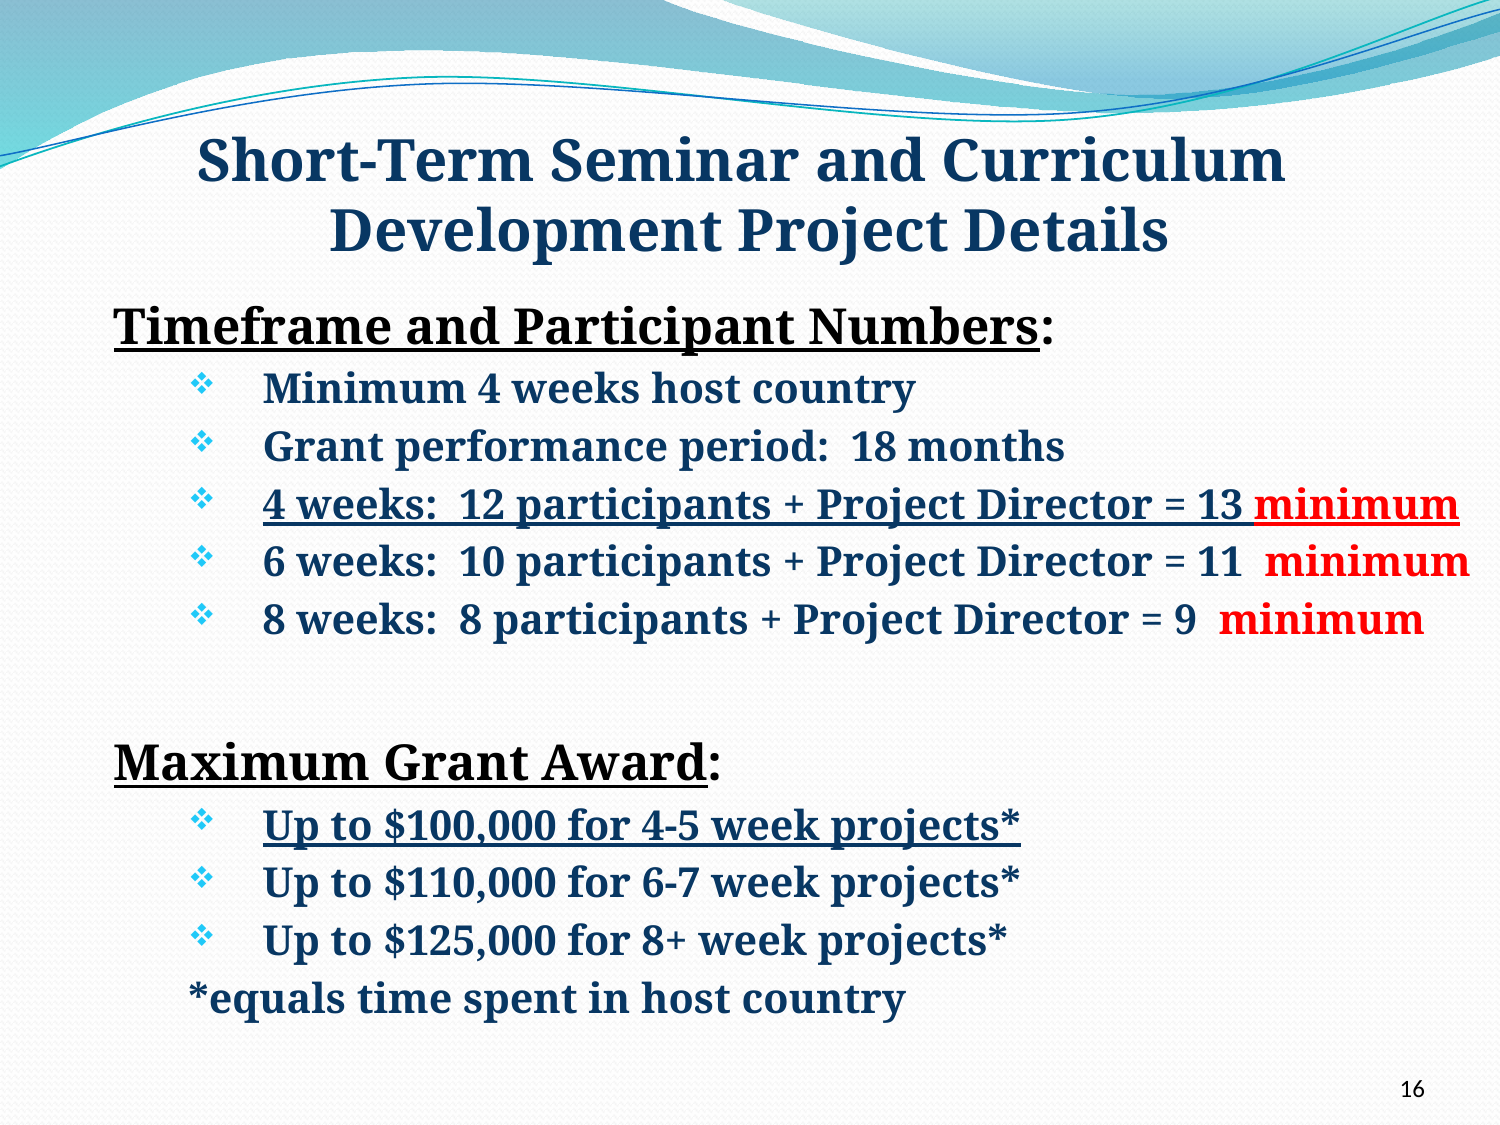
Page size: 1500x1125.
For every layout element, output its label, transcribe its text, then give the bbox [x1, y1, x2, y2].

list Timeframe and Participant Numbers: Minimum 4 weeks host country Grant performance period: 18 months 4 weeks: 12 participants + Project Director = 13 minimum 6 weeks: 10 participants + Project Director = 11 minimum 8 weeks: 8 participants + Project Director = 9 minimum Maximum Grant Award: Up to $100,000 for 4-5 week projects* Up to $110,000 for 6-7 week projects* Up to $125,000 for 8+ week projects* *equals time spent in host country [24, 287, 1500, 1075]
title Short-Term Seminar and Curriculum Development Project Details [112, 149, 1388, 264]
slide_number 16 [1299, 1042, 1425, 1103]
